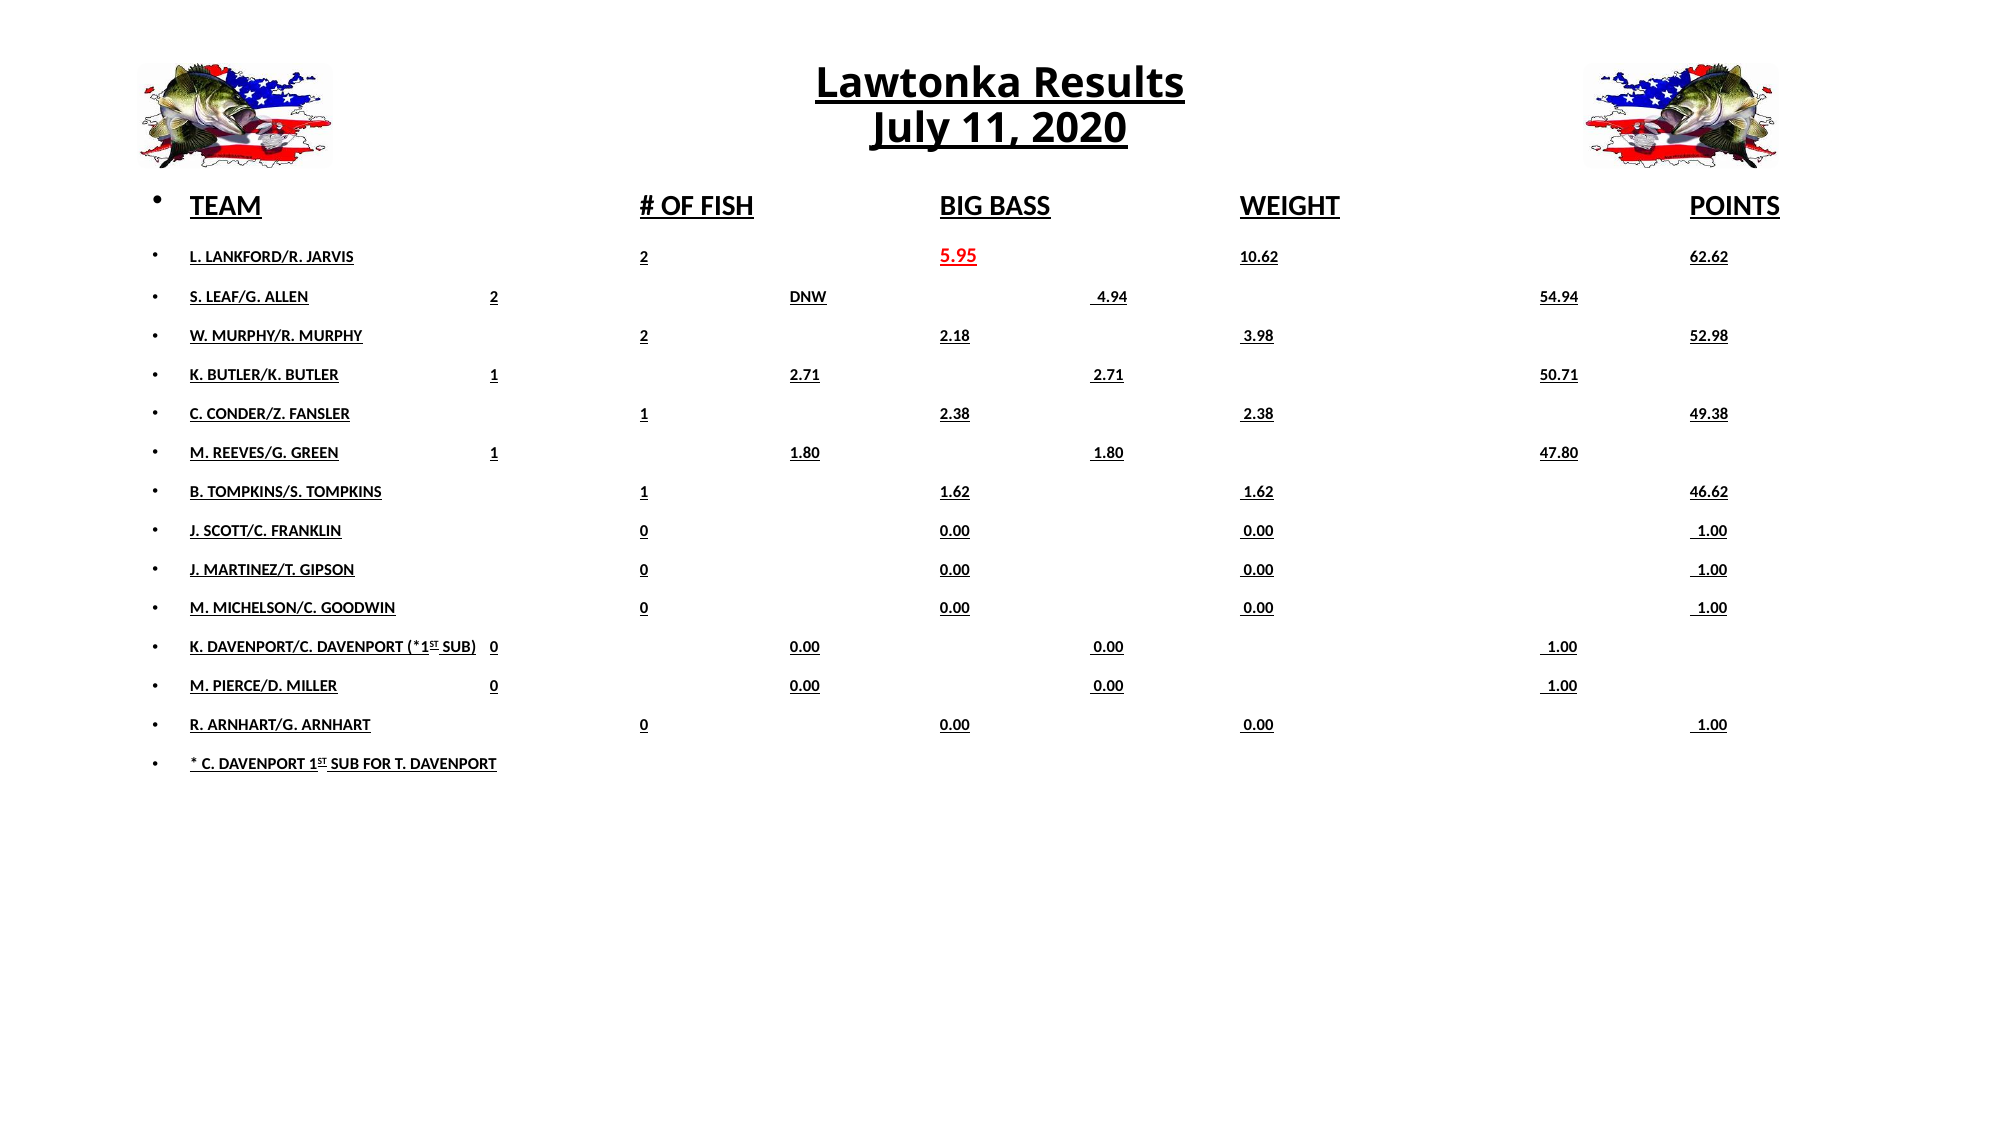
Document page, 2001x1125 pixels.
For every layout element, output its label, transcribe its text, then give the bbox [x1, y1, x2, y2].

picture [137, 63, 333, 169]
title Lawtonka Results July 11, 2020 [137, 59, 1863, 153]
list TEAM # OF FISH BIG BASS WEIGHT POINTS L. LANKFORD/R. JARVIS 2 5.95 10.62 62.62 S. LEAF/G. ALLEN 2 DNW 4.94 54.94 W. MURPHY/R. MURPHY 2 2.18 3.98 52.98 K. BUTLER/K. BUTLER 1 2.71 2.71 50.71 C. CONDER/Z. FANSLER 1 2.38 2.38 49.38 M. REEVES/G. GREEN 1 1.80 1.80 47.80 B. TOMPKINS/S. TOMPKINS 1 1.62 1.62 46.62 J. SCOTT/C. FRANKLIN 0 0.00 0.00 1.00 J. MARTINEZ/T. GIPSON 0 0.00 0.00 1.00 M. MICHELSON/C. GOODWIN 0 0.00 0.00 1.00 K. DAVENPORT/C. DAVENPORT (*1ST SUB) 0 0.00 0.00 1.00 M. PIERCE/D. MILLER 0 0.00 0.00 1.00 R. ARNHART/G. ARNHART 0 0.00 0.00 1.00 * C. DAVENPORT 1ST SUB FOR T. DAVENPORT [137, 171, 1863, 793]
picture [1583, 63, 1779, 169]
